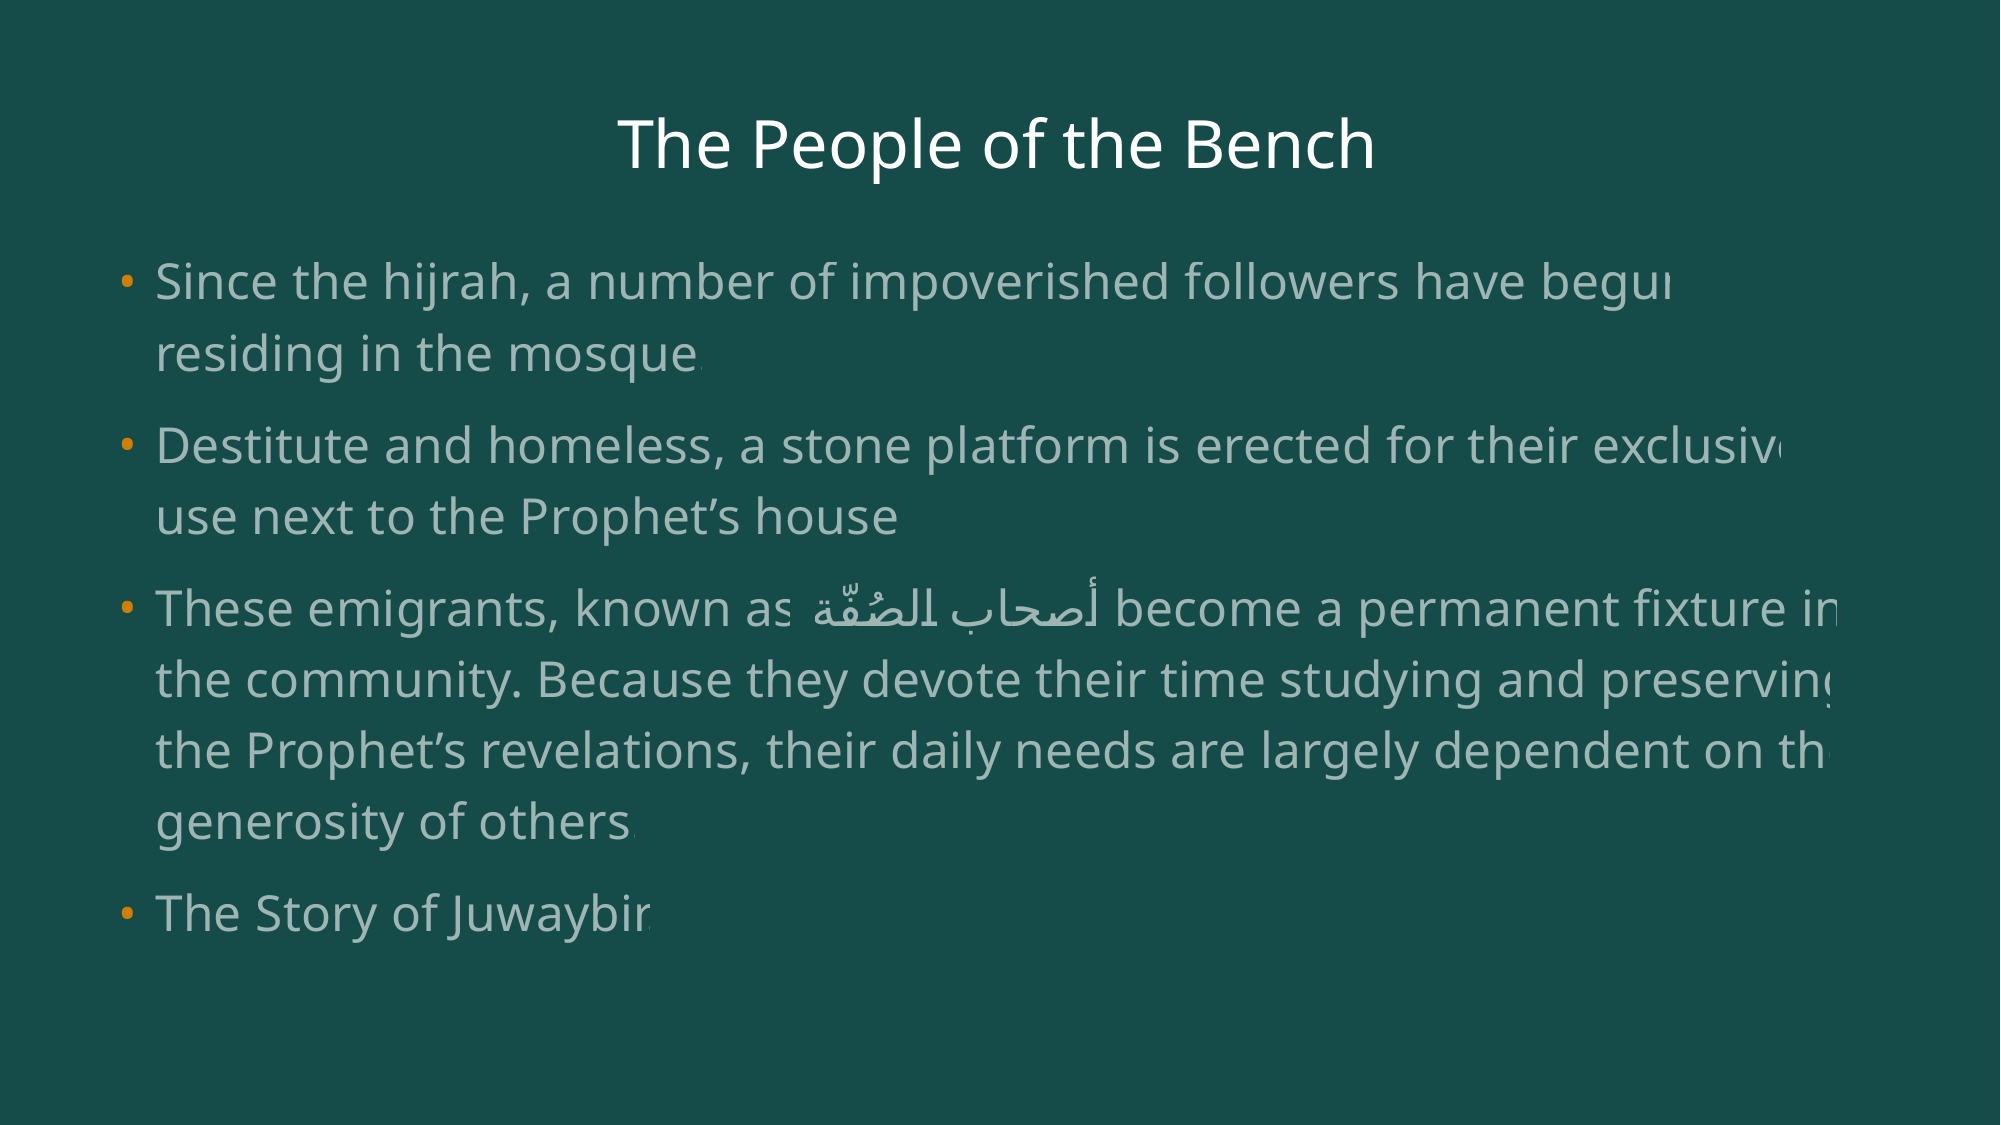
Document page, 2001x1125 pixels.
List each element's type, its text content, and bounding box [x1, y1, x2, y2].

title The People of the Bench [118, 101, 1878, 238]
list Since the hijrah, a number of impoverished followers have begun residing in the mosque. Destitute and homeless, a stone platform is erected for their exclusive use next to the Prophet’s house. These emigrants, known as أصحاب الصُفّة become a permanent fixture in the community. Because they devote their time studying and preserving the Prophet’s revelations, their daily needs are largely dependent on the generosity of others. The Story of Juwaybir. [118, 238, 1878, 947]
